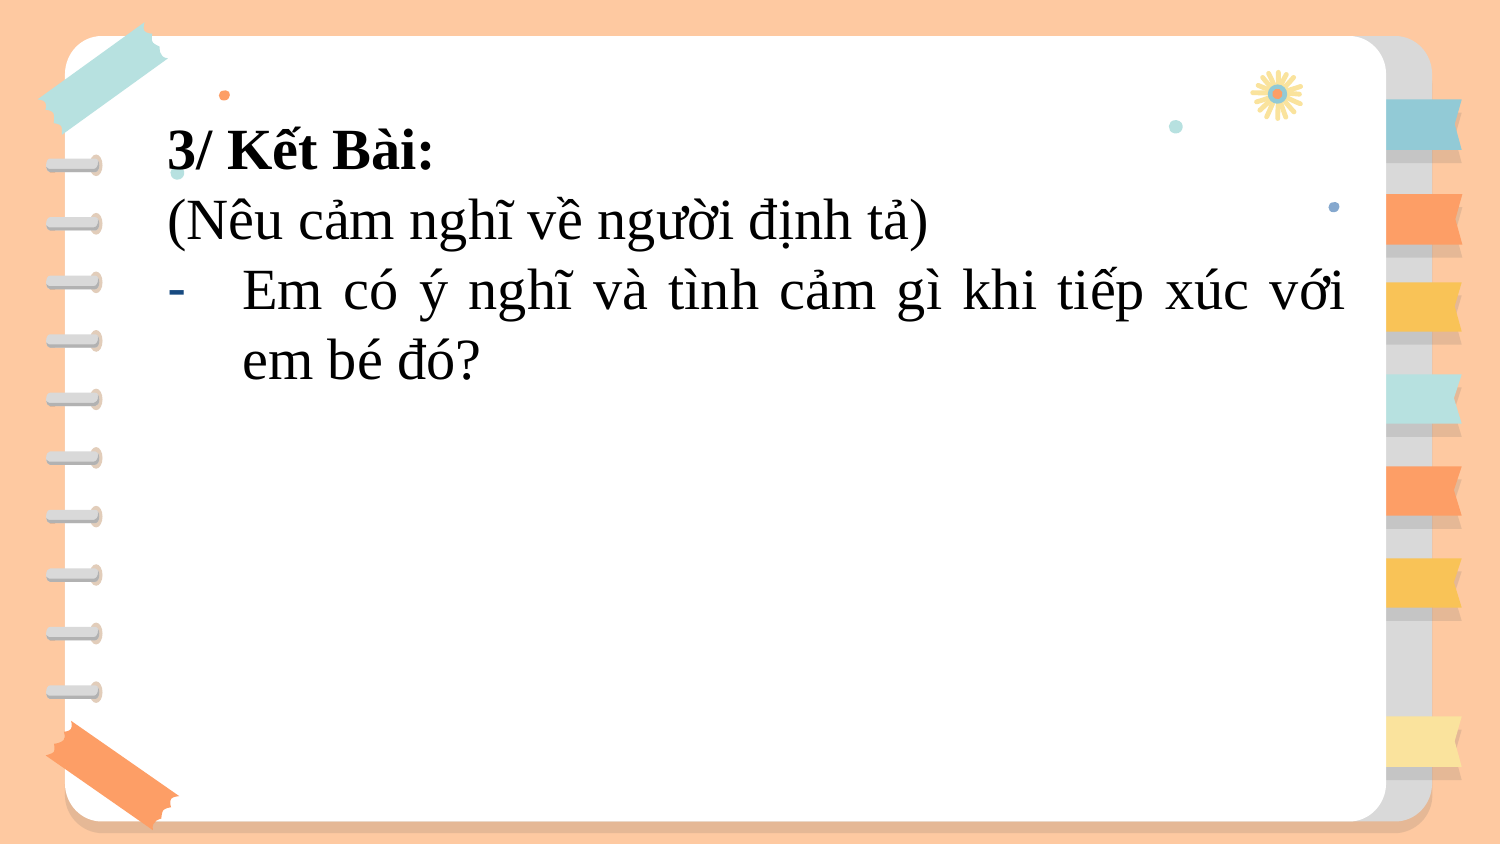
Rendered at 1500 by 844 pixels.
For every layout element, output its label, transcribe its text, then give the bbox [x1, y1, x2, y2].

subtitle 3/ Kết Bài: (Nêu cảm nghĩ về người định tả) Em có ý nghĩ và tình cảm gì khi tiếp xúc với em bé đó? [131, 95, 1363, 641]
